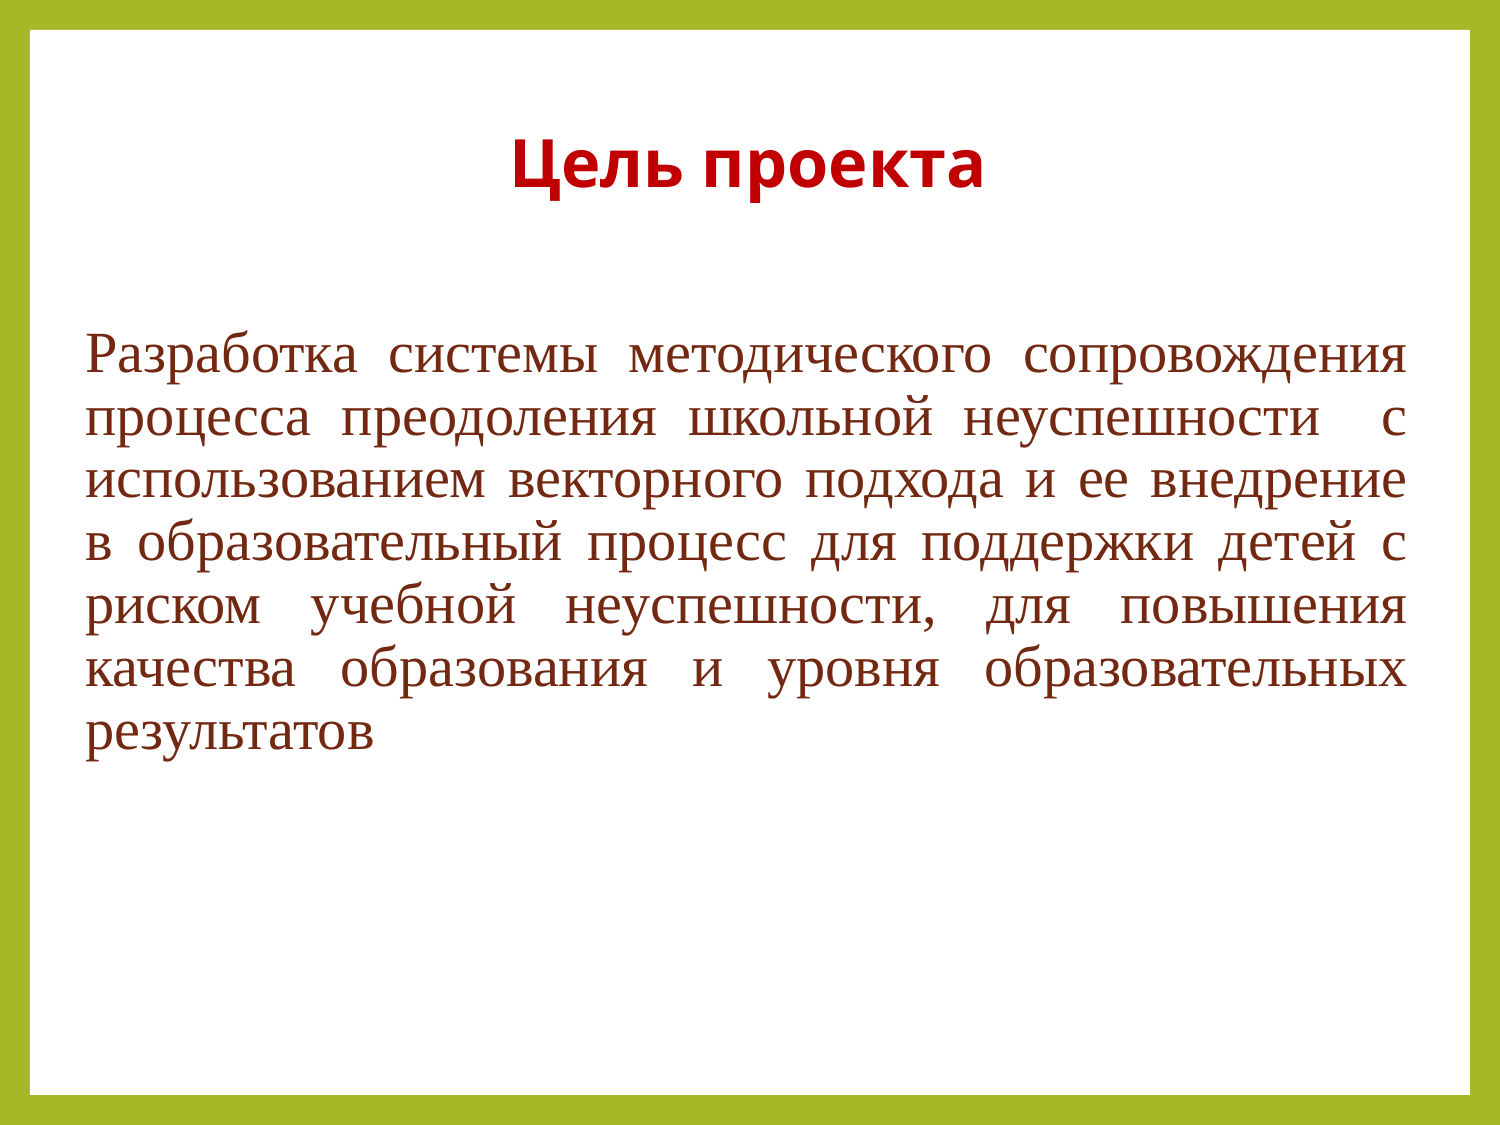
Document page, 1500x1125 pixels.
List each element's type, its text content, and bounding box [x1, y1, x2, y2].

title Цель проекта [140, 99, 1356, 232]
list Разработка системы методического сопровождения процесса преодоления школьной неуспешности с использованием векторного подхода и ее внедрение в образовательный процесс для поддержки детей с риском учебной неуспешности, для повышения качества образования и уровня образовательных результатов [64, 243, 1424, 1059]
